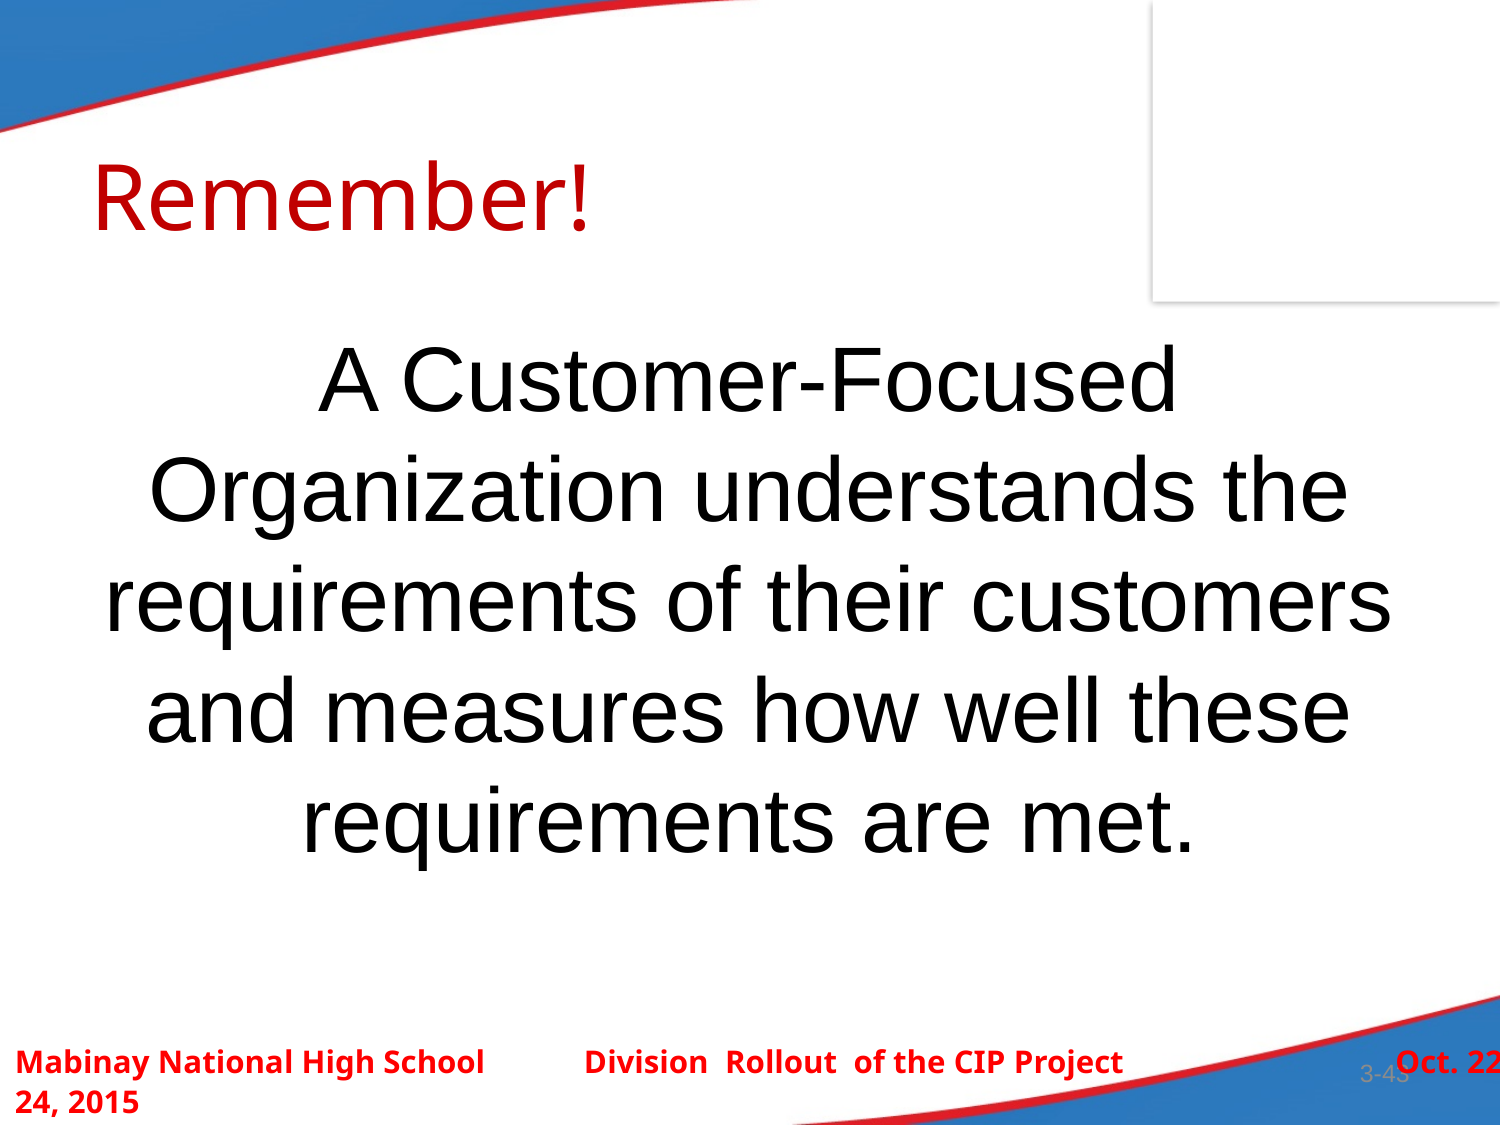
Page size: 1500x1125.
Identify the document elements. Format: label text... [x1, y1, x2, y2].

title Remember! [75, 99, 1213, 288]
list A Customer-Focused Organization understands the requirements of their customers and measures how well these requirements are met. [75, 312, 1425, 1005]
text_box Mabinay National High School Division Rollout of the CIP Project Oct. 22-24, 2015 [0, 1037, 1500, 1125]
picture [0, 0, 1500, 1037]
